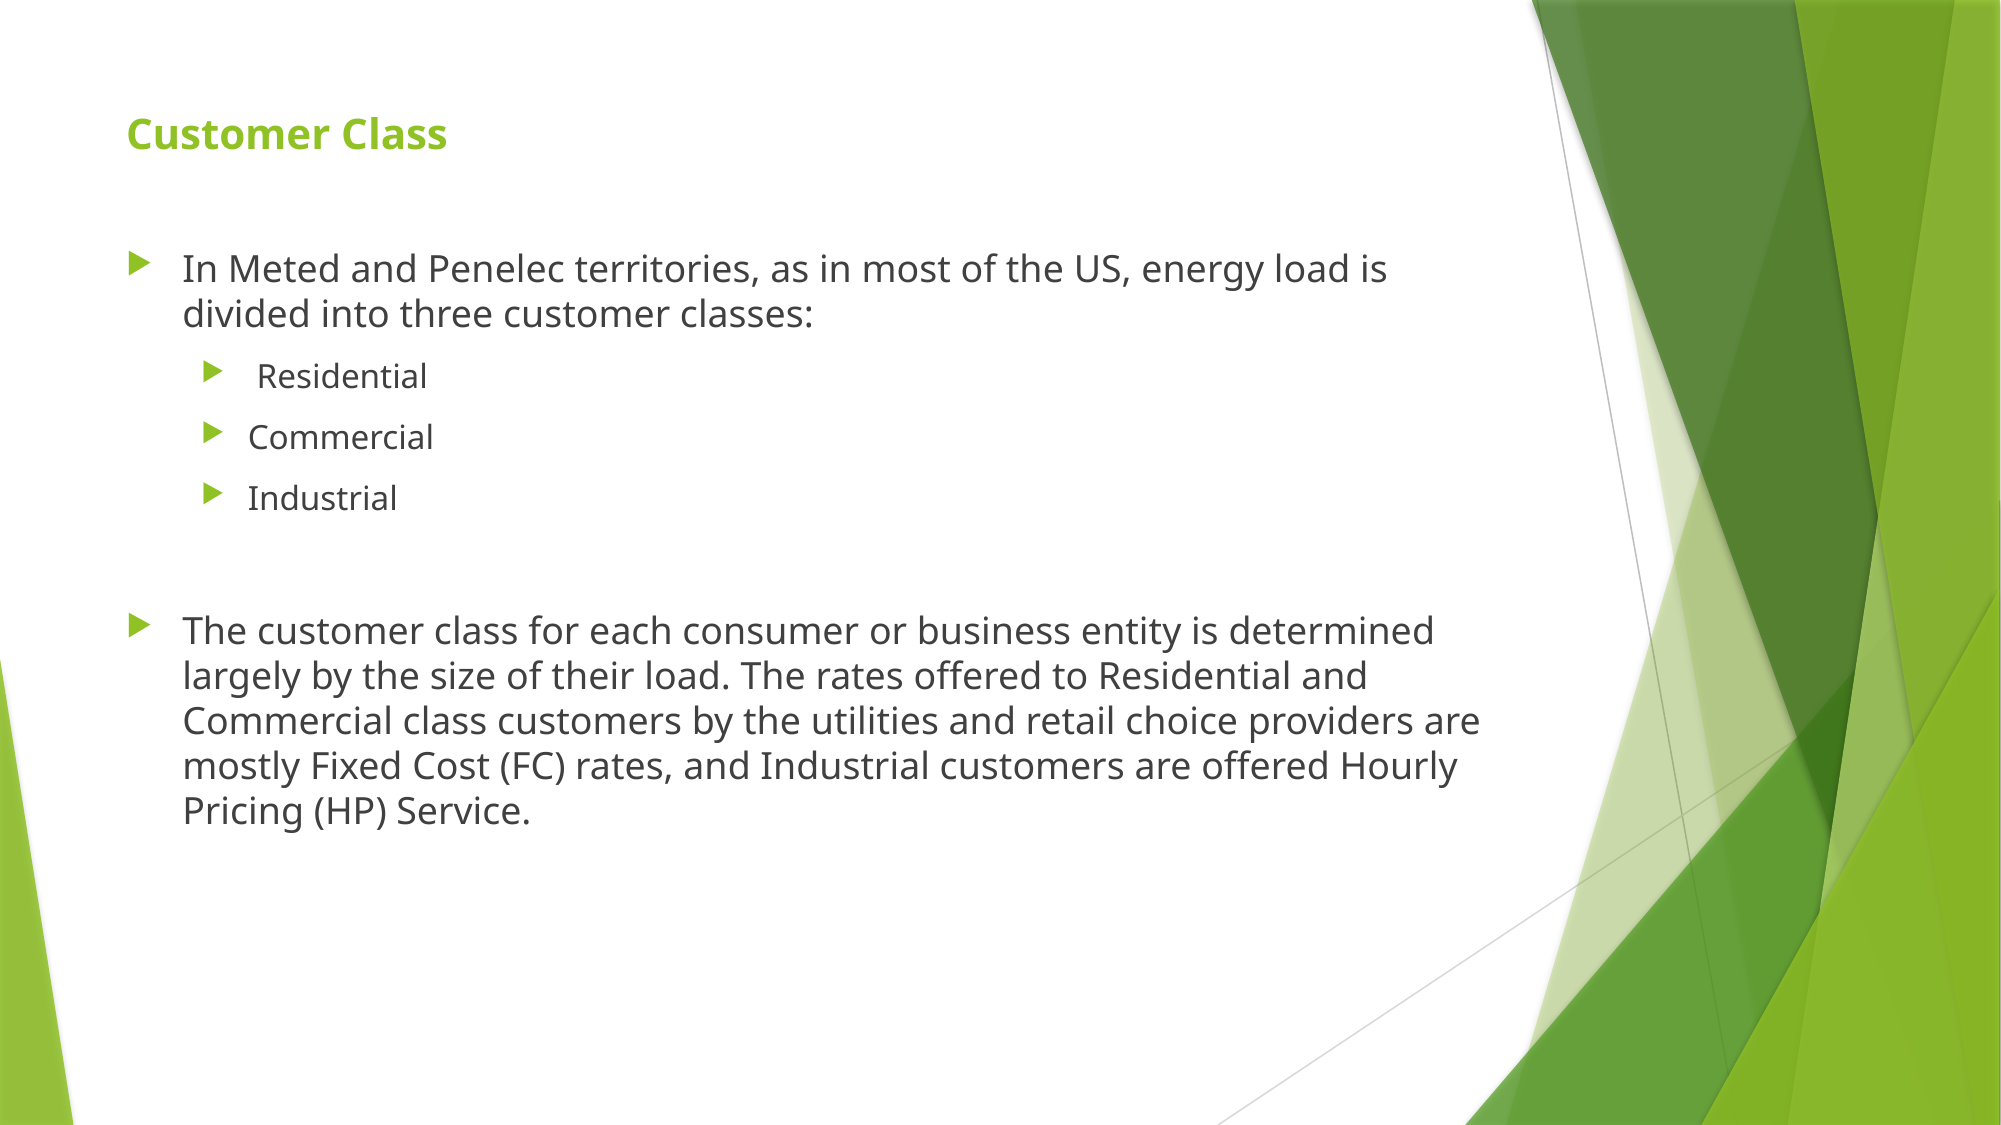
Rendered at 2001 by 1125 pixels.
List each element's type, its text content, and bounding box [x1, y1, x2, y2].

list In Meted and Penelec territories, as in most of the US, energy load is divided into three customer classes: Residential Commercial Industrial The customer class for each consumer or business entity is determined largely by the size of their load. The rates offered to Residential and Commercial class customers by the utilities and retail choice providers are mostly Fixed Cost (FC) rates, and Industrial customers are offered Hourly Pricing (HP) Service. [111, 237, 1522, 992]
title Customer Class [111, 99, 1522, 217]
